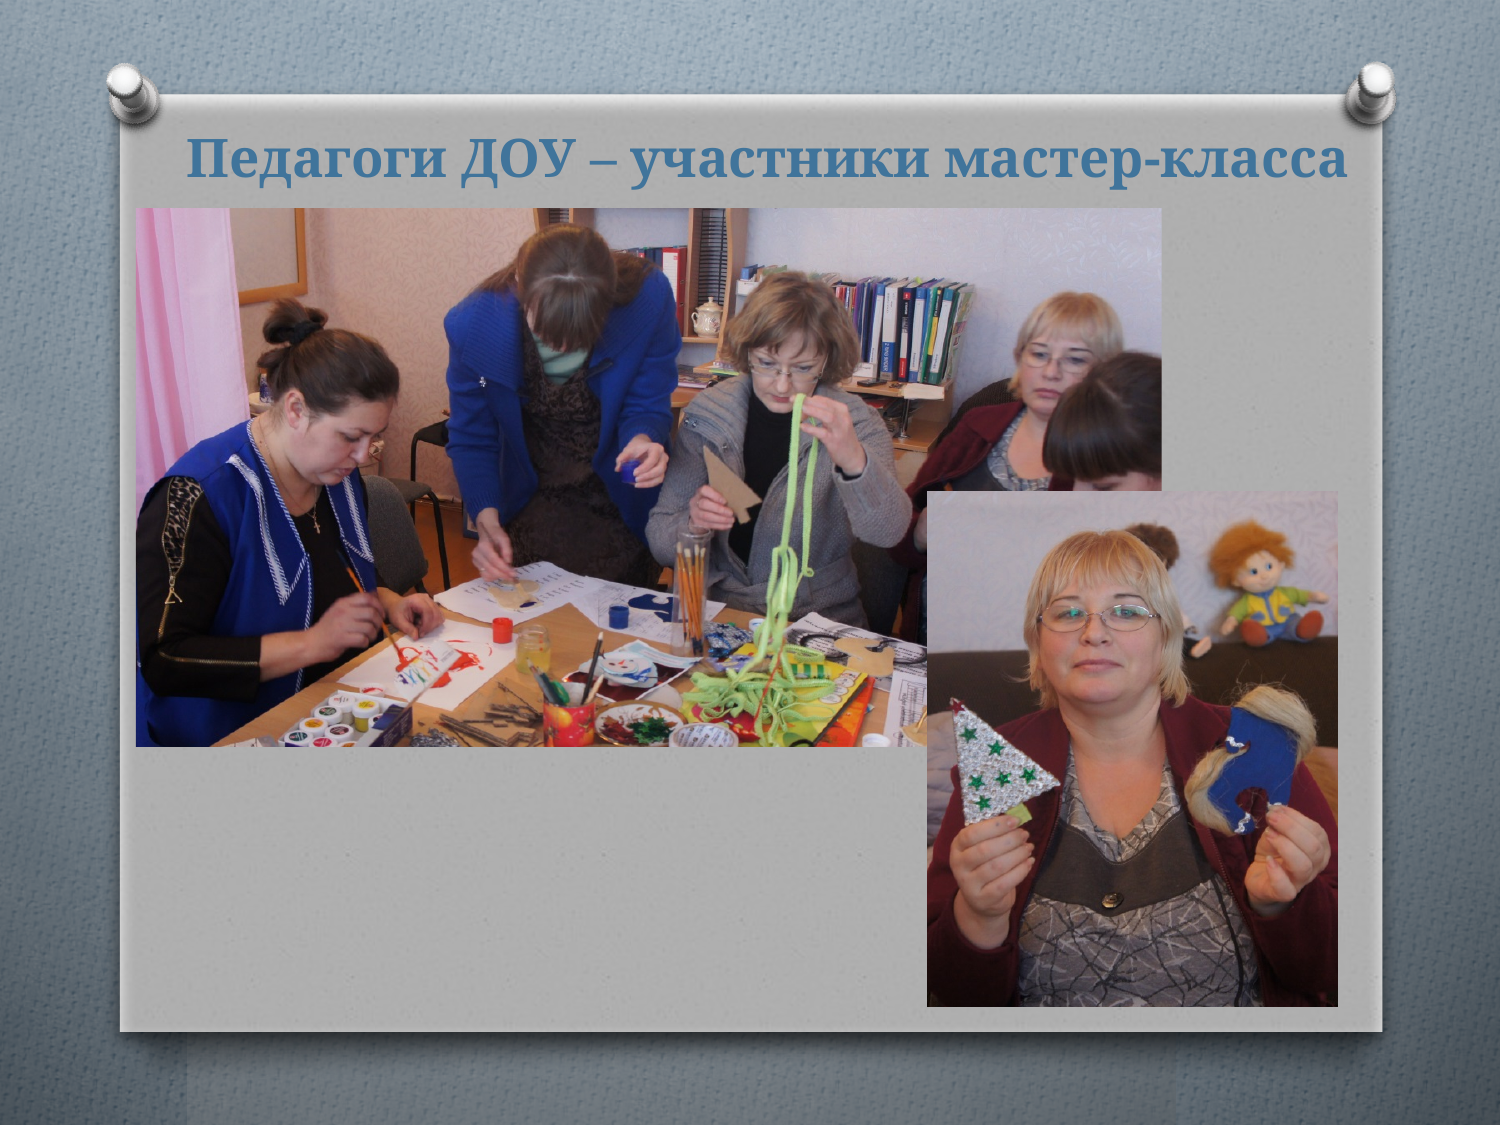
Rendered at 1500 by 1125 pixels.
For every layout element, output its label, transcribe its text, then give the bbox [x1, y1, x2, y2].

picture [135, 207, 1339, 1007]
title Педагоги ДОУ – участники мастер-класса [159, 90, 1376, 223]
picture [1317, 35, 1439, 146]
picture [75, 29, 198, 153]
